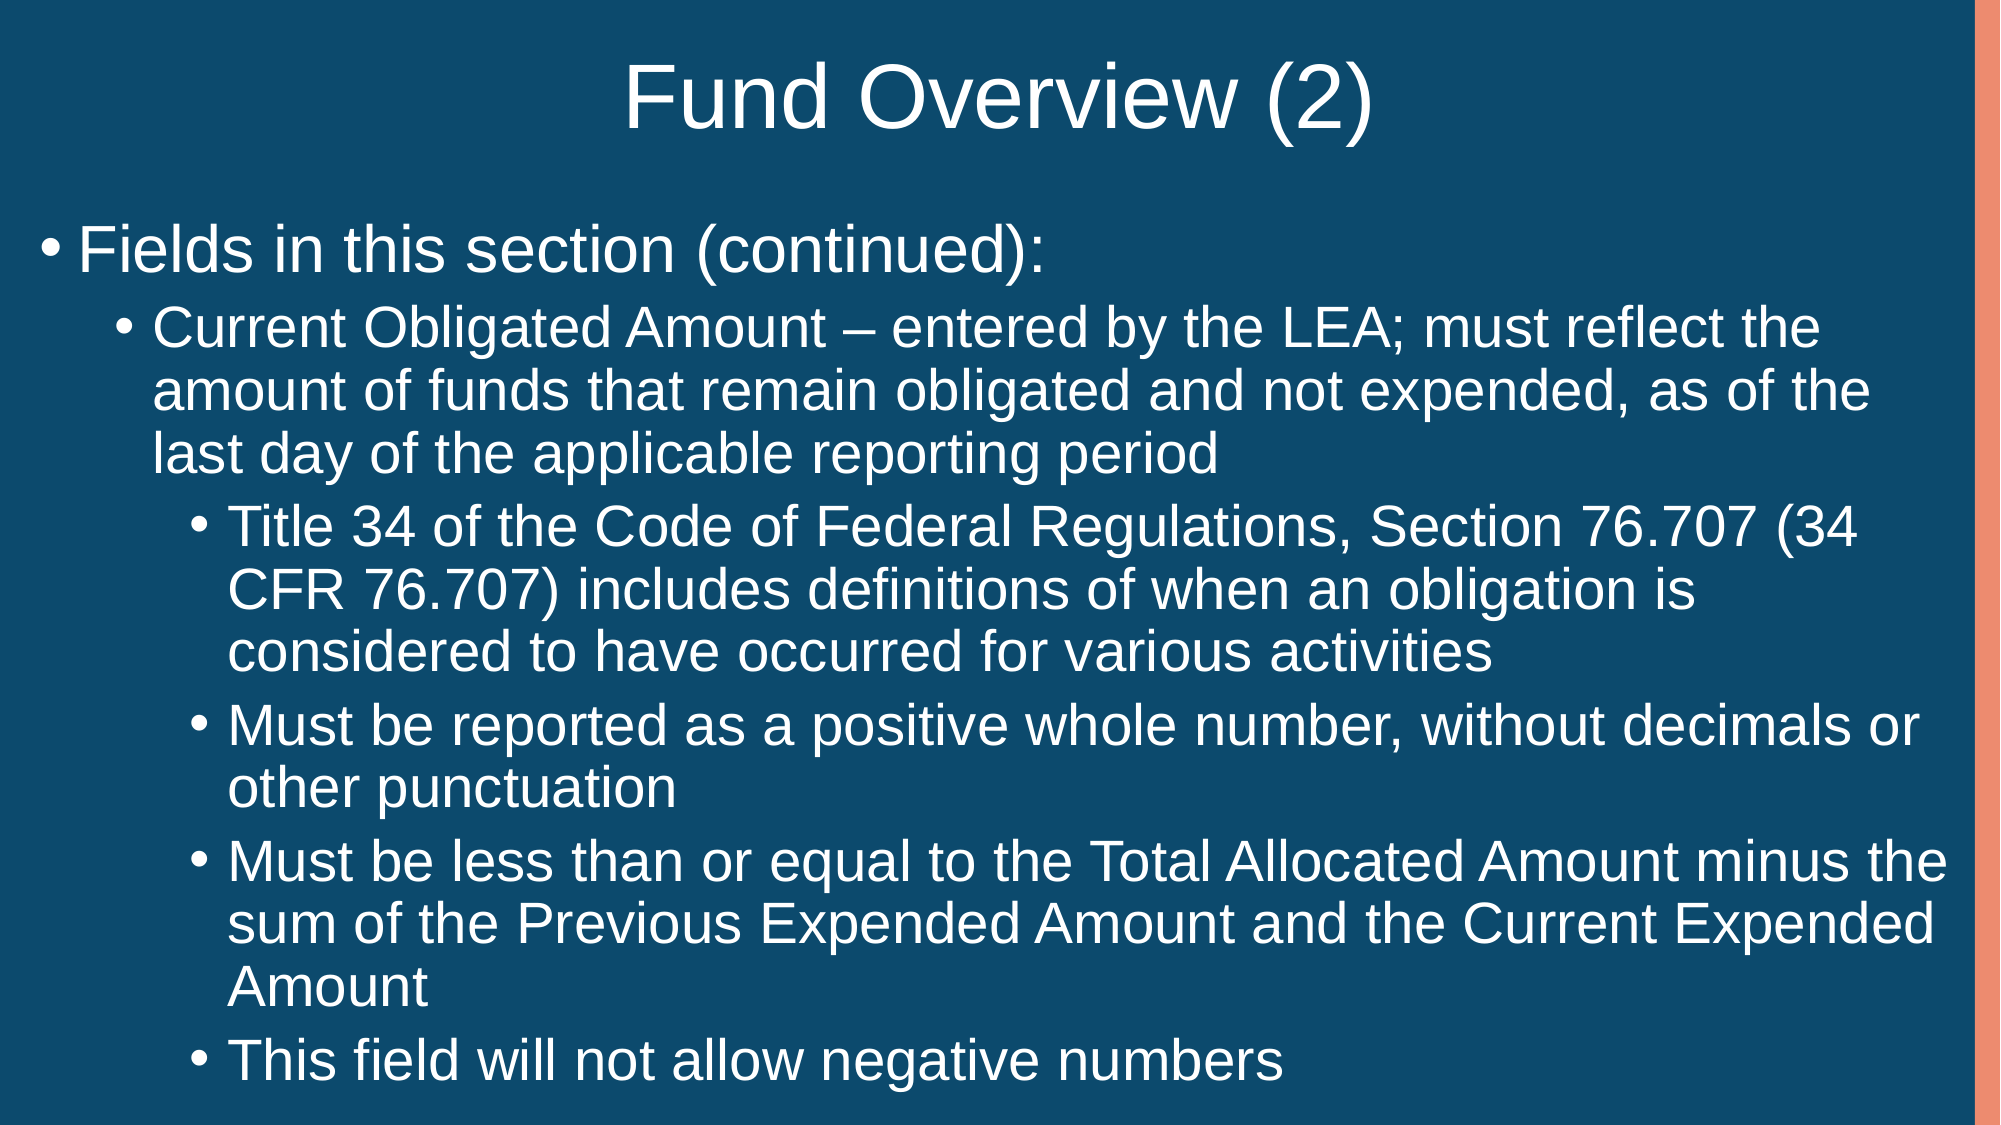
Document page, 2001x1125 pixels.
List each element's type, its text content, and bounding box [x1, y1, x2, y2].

list Fields in this section (continued): Current Obligated Amount – entered by the LEA; must reflect the amount of funds that remain obligated and not expended, as of the last day of the applicable reporting period Title 34 of the Code of Federal Regulations, Section 76.707 (34 CFR 76.707) includes definitions of when an obligation is considered to have occurred for various activities Must be reported as a positive whole number, without decimals or other punctuation Must be less than or equal to the Total Allocated Amount minus the sum of the Previous Expended Amount and the Current Expended Amount This field will not allow negative numbers [24, 207, 1975, 1125]
title Fund Overview (2) [24, 0, 1975, 207]
